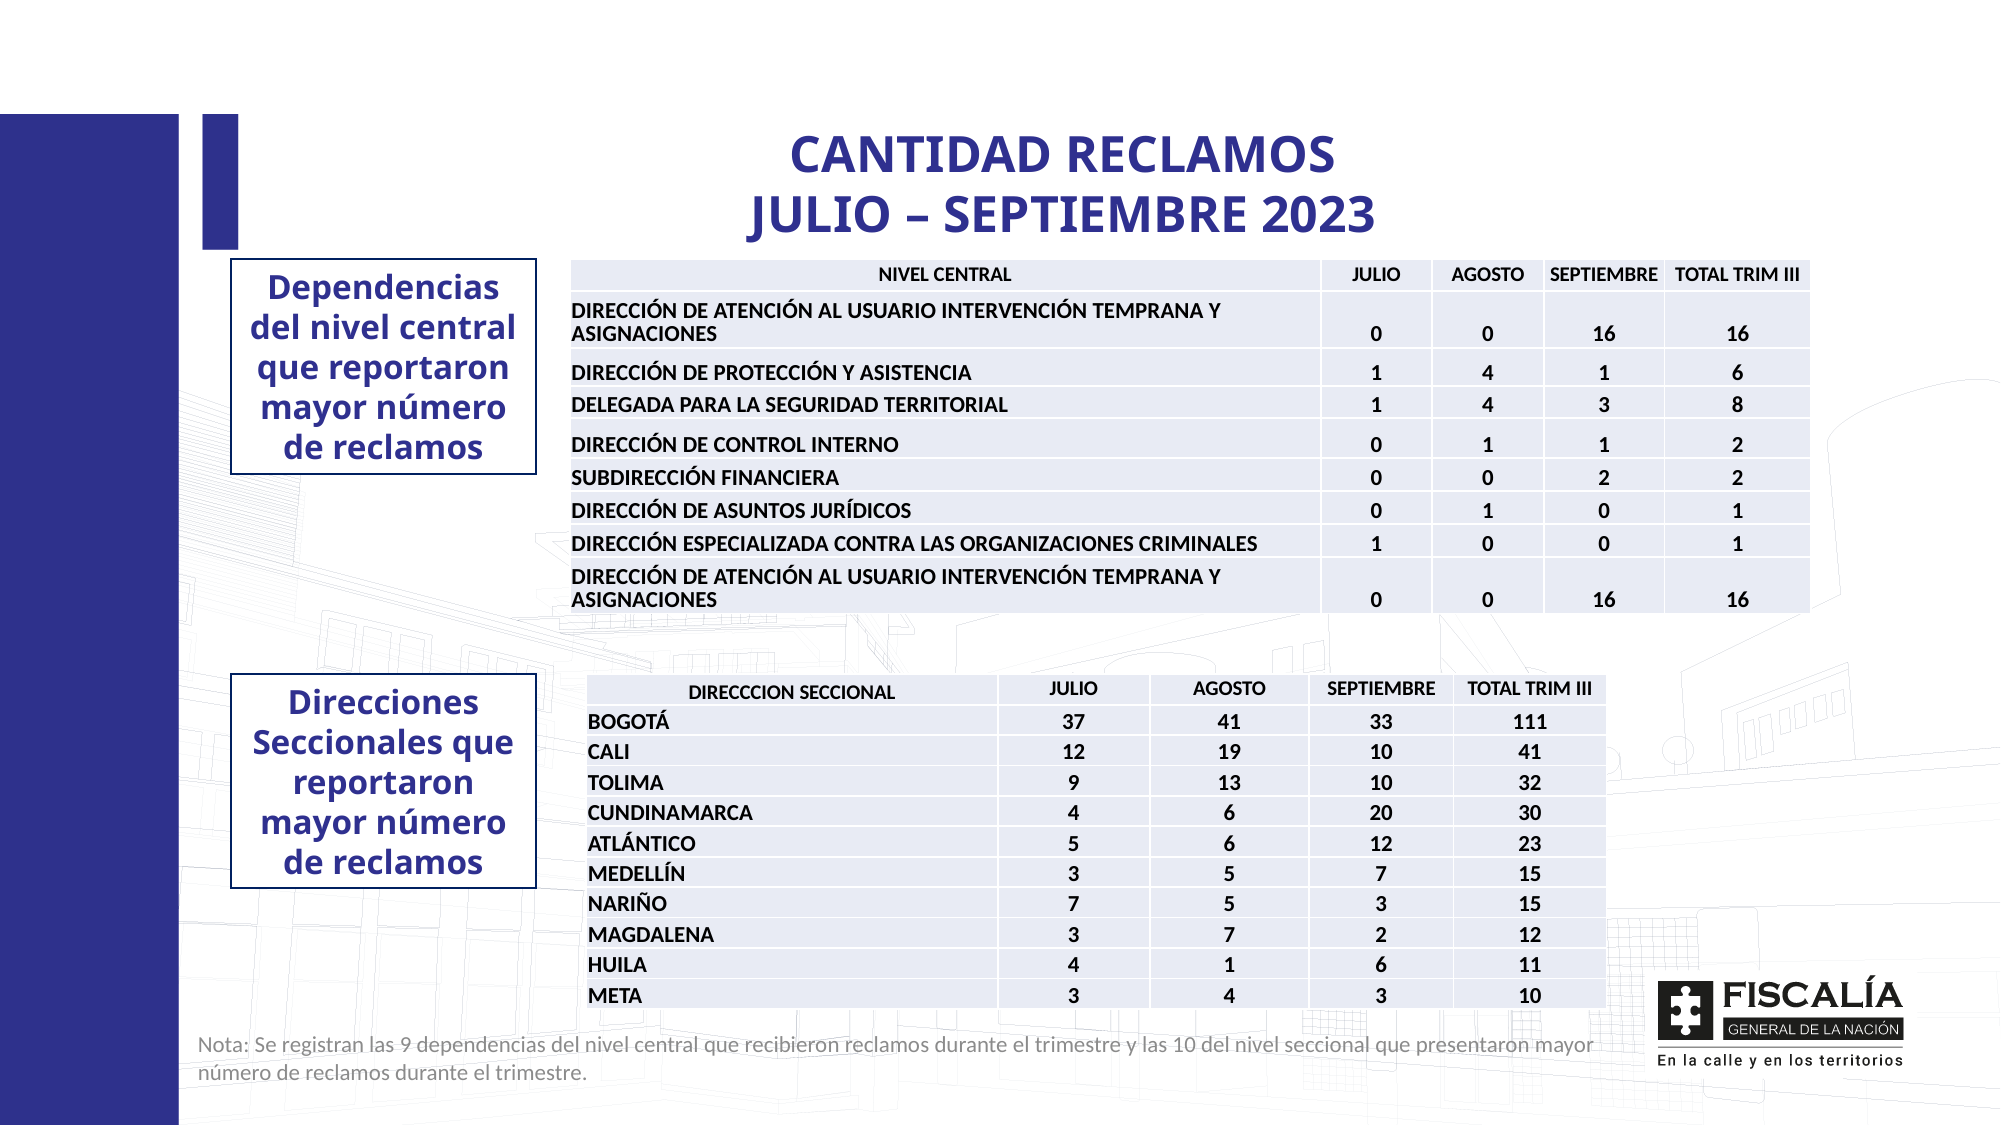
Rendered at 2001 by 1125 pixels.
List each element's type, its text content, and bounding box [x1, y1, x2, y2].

table_cell MEDELLÍN [587, 858, 997, 886]
table_cell 5 [1151, 888, 1308, 917]
table_cell 0 [1322, 292, 1431, 347]
table_cell 23 [1454, 827, 1606, 856]
table_cell 1 [1322, 387, 1431, 417]
table_cell 3 [999, 918, 1149, 947]
table_cell 32 [1454, 766, 1606, 795]
footer Nota: Se registran las 9 dependencias del nivel central que recibieron reclamos durante el trimestre y las 10 del nivel seccional que presentaron mayor número de reclamos durante el trimestre. [182, 1027, 1636, 1088]
table_cell 1 [1665, 525, 1810, 556]
table_cell 4 [1151, 979, 1308, 1008]
table_cell 2 [1310, 918, 1453, 947]
text_box CANTIDAD RECLAMOS JULIO – SEPTIEMBRE 2023 [263, 115, 1863, 251]
table_header AGOSTO [1151, 675, 1308, 704]
table_cell 0 [1545, 492, 1664, 523]
text_box Direcciones Seccionales que reportaron mayor número de reclamos [230, 673, 537, 889]
table_cell 0 [1433, 525, 1543, 556]
table_header JULIO [999, 675, 1149, 704]
table_cell 3 [999, 979, 1149, 1008]
table_cell 1 [1545, 349, 1664, 385]
table_cell 111 [1454, 706, 1606, 734]
table_cell 4 [1433, 349, 1543, 385]
table_cell 7 [1310, 858, 1453, 886]
table_cell 1 [1322, 349, 1431, 385]
table_cell 20 [1310, 797, 1453, 825]
table_cell 12 [1310, 827, 1453, 856]
table_cell 0 [1322, 558, 1431, 613]
table_cell HUILA [587, 949, 997, 978]
table_cell TOLIMA [587, 766, 997, 795]
table_cell 12 [1454, 918, 1606, 947]
table_cell 0 [1433, 558, 1543, 613]
table_cell 33 [1310, 706, 1453, 734]
table_cell 6 [1151, 827, 1308, 856]
table_header AGOSTO [1433, 260, 1543, 290]
table_cell 3 [999, 858, 1149, 886]
table_cell 3 [1545, 387, 1664, 417]
table_cell BOGOTÁ [587, 706, 997, 734]
table_cell 1 [1151, 949, 1308, 978]
table_cell NARIÑO [587, 888, 997, 917]
table_cell 6 [1665, 349, 1810, 385]
table_header DIRECCCION SECCIONAL [587, 675, 997, 704]
table_cell 0 [1433, 292, 1543, 347]
table_cell 4 [999, 949, 1149, 978]
table_cell 16 [1665, 292, 1810, 347]
table_cell 7 [999, 888, 1149, 917]
table_cell CUNDINAMARCA [587, 797, 997, 825]
table_cell 10 [1310, 736, 1453, 765]
table_cell 9 [999, 766, 1149, 795]
text_box Dependencias del nivel central que reportaron mayor número de reclamos [230, 258, 537, 475]
table_header NIVEL CENTRAL [571, 260, 1320, 290]
table_cell 5 [1151, 858, 1308, 886]
table_cell 1 [1433, 492, 1543, 523]
table_header SEPTIEMBRE [1545, 260, 1664, 290]
table_cell 2 [1665, 459, 1810, 490]
table_cell 0 [1322, 492, 1431, 523]
table_cell DELEGADA PARA LA SEGURIDAD TERRITORIAL [571, 387, 1320, 417]
table_cell 0 [1322, 459, 1431, 490]
table_cell 12 [999, 736, 1149, 765]
table_cell 7 [1151, 918, 1308, 947]
table_cell DIRECCIÓN DE ATENCIÓN AL USUARIO INTERVENCIÓN TEMPRANA Y ASIGNACIONES [571, 558, 1320, 613]
table_cell 16 [1545, 292, 1664, 347]
table_cell 1 [1322, 525, 1431, 556]
table_cell 8 [1665, 387, 1810, 417]
table_cell 41 [1454, 736, 1606, 765]
table_cell 2 [1545, 459, 1664, 490]
table_cell DIRECCIÓN DE CONTROL INTERNO [571, 419, 1320, 457]
table_cell 0 [1545, 525, 1664, 556]
table_cell DIRECCIÓN DE PROTECCIÓN Y ASISTENCIA [571, 349, 1320, 385]
table_cell 1 [1545, 419, 1664, 457]
picture [0, 0, 2001, 1125]
table_cell SUBDIRECCIÓN FINANCIERA [571, 459, 1320, 490]
table_cell 3 [1310, 979, 1453, 1008]
table_cell DIRECCIÓN DE ASUNTOS JURÍDICOS [571, 492, 1320, 523]
table_cell 19 [1151, 736, 1308, 765]
table_cell 4 [999, 797, 1149, 825]
table_cell 15 [1454, 858, 1606, 886]
table_cell 16 [1665, 558, 1810, 613]
table_cell 1 [1665, 492, 1810, 523]
table_cell MAGDALENA [587, 918, 997, 947]
table_cell 30 [1454, 797, 1606, 825]
table_cell 15 [1454, 888, 1606, 917]
table_cell CALI [587, 736, 997, 765]
table_header TOTAL TRIM III [1665, 260, 1810, 290]
table_cell 2 [1665, 419, 1810, 457]
table_cell DIRECCIÓN DE ATENCIÓN AL USUARIO INTERVENCIÓN TEMPRANA Y ASIGNACIONES [571, 292, 1320, 347]
table_cell META [587, 979, 997, 1008]
table_cell 4 [1433, 387, 1543, 417]
table_header TOTAL TRIM III [1454, 675, 1606, 704]
table_cell DIRECCIÓN ESPECIALIZADA CONTRA LAS ORGANIZACIONES CRIMINALES [571, 525, 1320, 556]
table_cell 16 [1545, 558, 1664, 613]
table_cell 3 [1310, 888, 1453, 917]
table_cell 37 [999, 706, 1149, 734]
table_cell 10 [1310, 766, 1453, 795]
table_cell 0 [1322, 419, 1431, 457]
table_cell 6 [1310, 949, 1453, 978]
table_cell 6 [1151, 797, 1308, 825]
table_cell 5 [999, 827, 1149, 856]
table_cell 41 [1151, 706, 1308, 734]
table_cell 13 [1151, 766, 1308, 795]
table_cell 0 [1433, 459, 1543, 490]
table_header JULIO [1322, 260, 1431, 290]
table_cell 11 [1454, 949, 1606, 978]
table_header SEPTIEMBRE [1310, 675, 1453, 704]
table_cell ATLÁNTICO [587, 827, 997, 856]
table_cell 10 [1454, 979, 1606, 1008]
table_cell 1 [1433, 419, 1543, 457]
